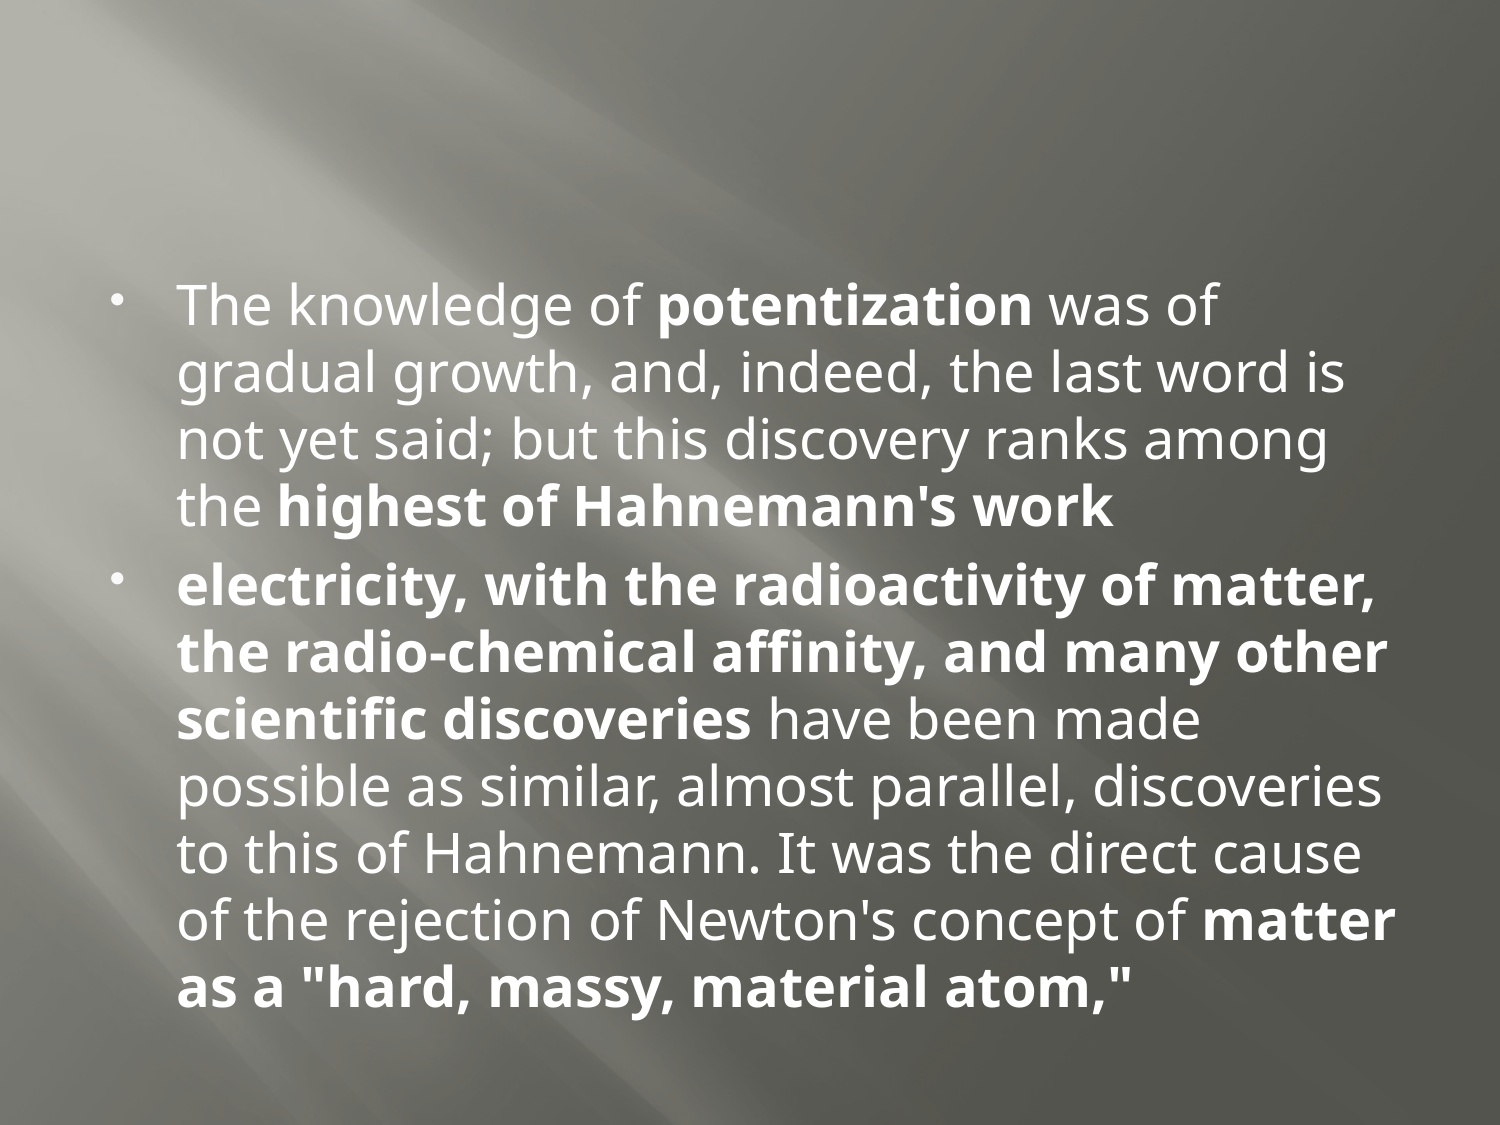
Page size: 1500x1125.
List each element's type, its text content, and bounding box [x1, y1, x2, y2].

list The knowledge of potentization was of gradual growth, and, indeed, the last word is not yet said; but this discovery ranks among the highest of Hahnemann's work electricity, with the radioactivity of matter, the radio-chemical affinity, and many other scientific discoveries have been made possible as similar, almost parallel, discoveries to this of Hahnemann. It was the direct cause of the rejection of Newton's concept of matter as a "hard, massy, material atom," [75, 262, 1425, 1035]
